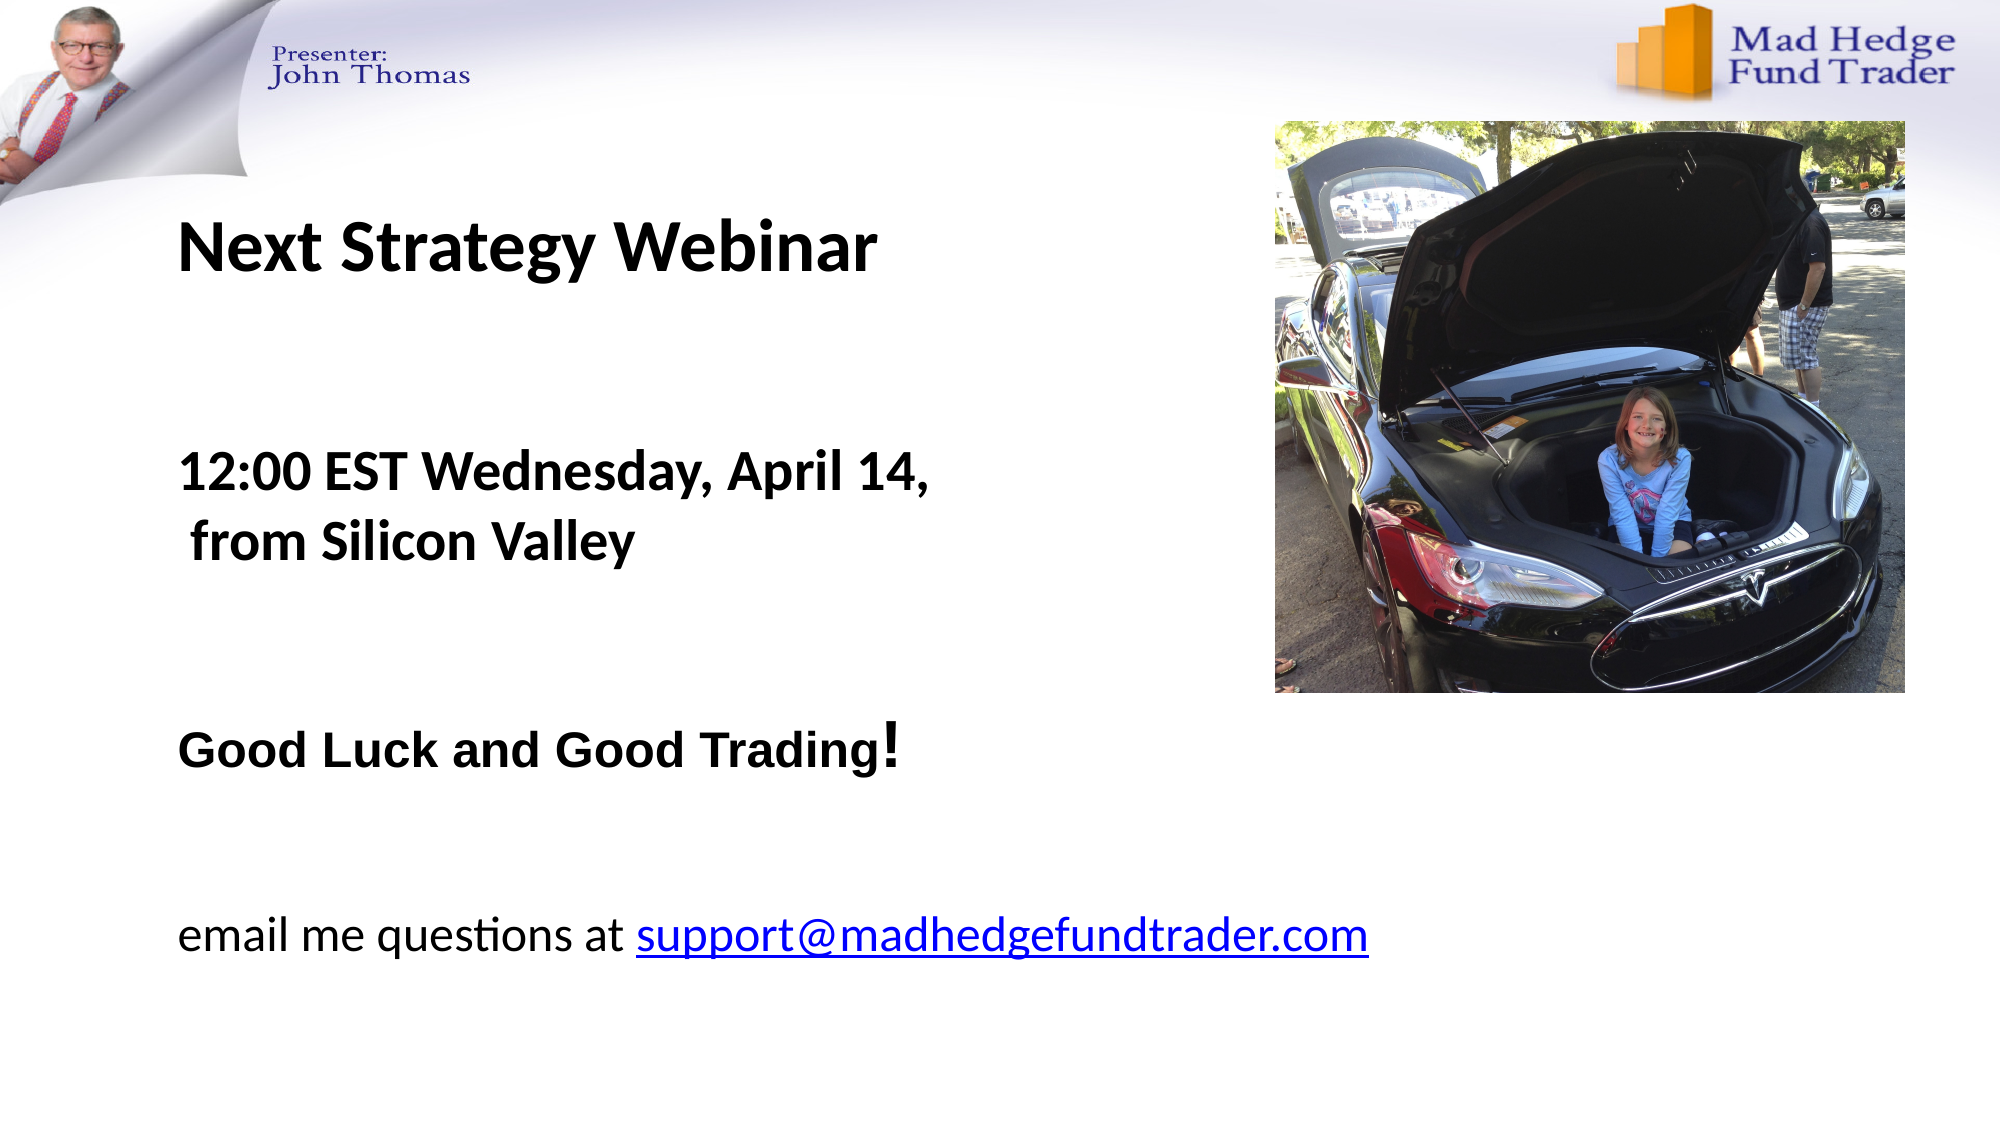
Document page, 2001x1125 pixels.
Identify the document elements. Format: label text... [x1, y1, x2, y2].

picture [0, 0, 2000, 694]
text_box Good Luck and Good Trading! [162, 693, 925, 789]
title Next Strategy Webinar 12:00 EST Wednesday, April 14, from Silicon Valley email me questions at support@madhedgefundtrader.com [162, 86, 1525, 688]
